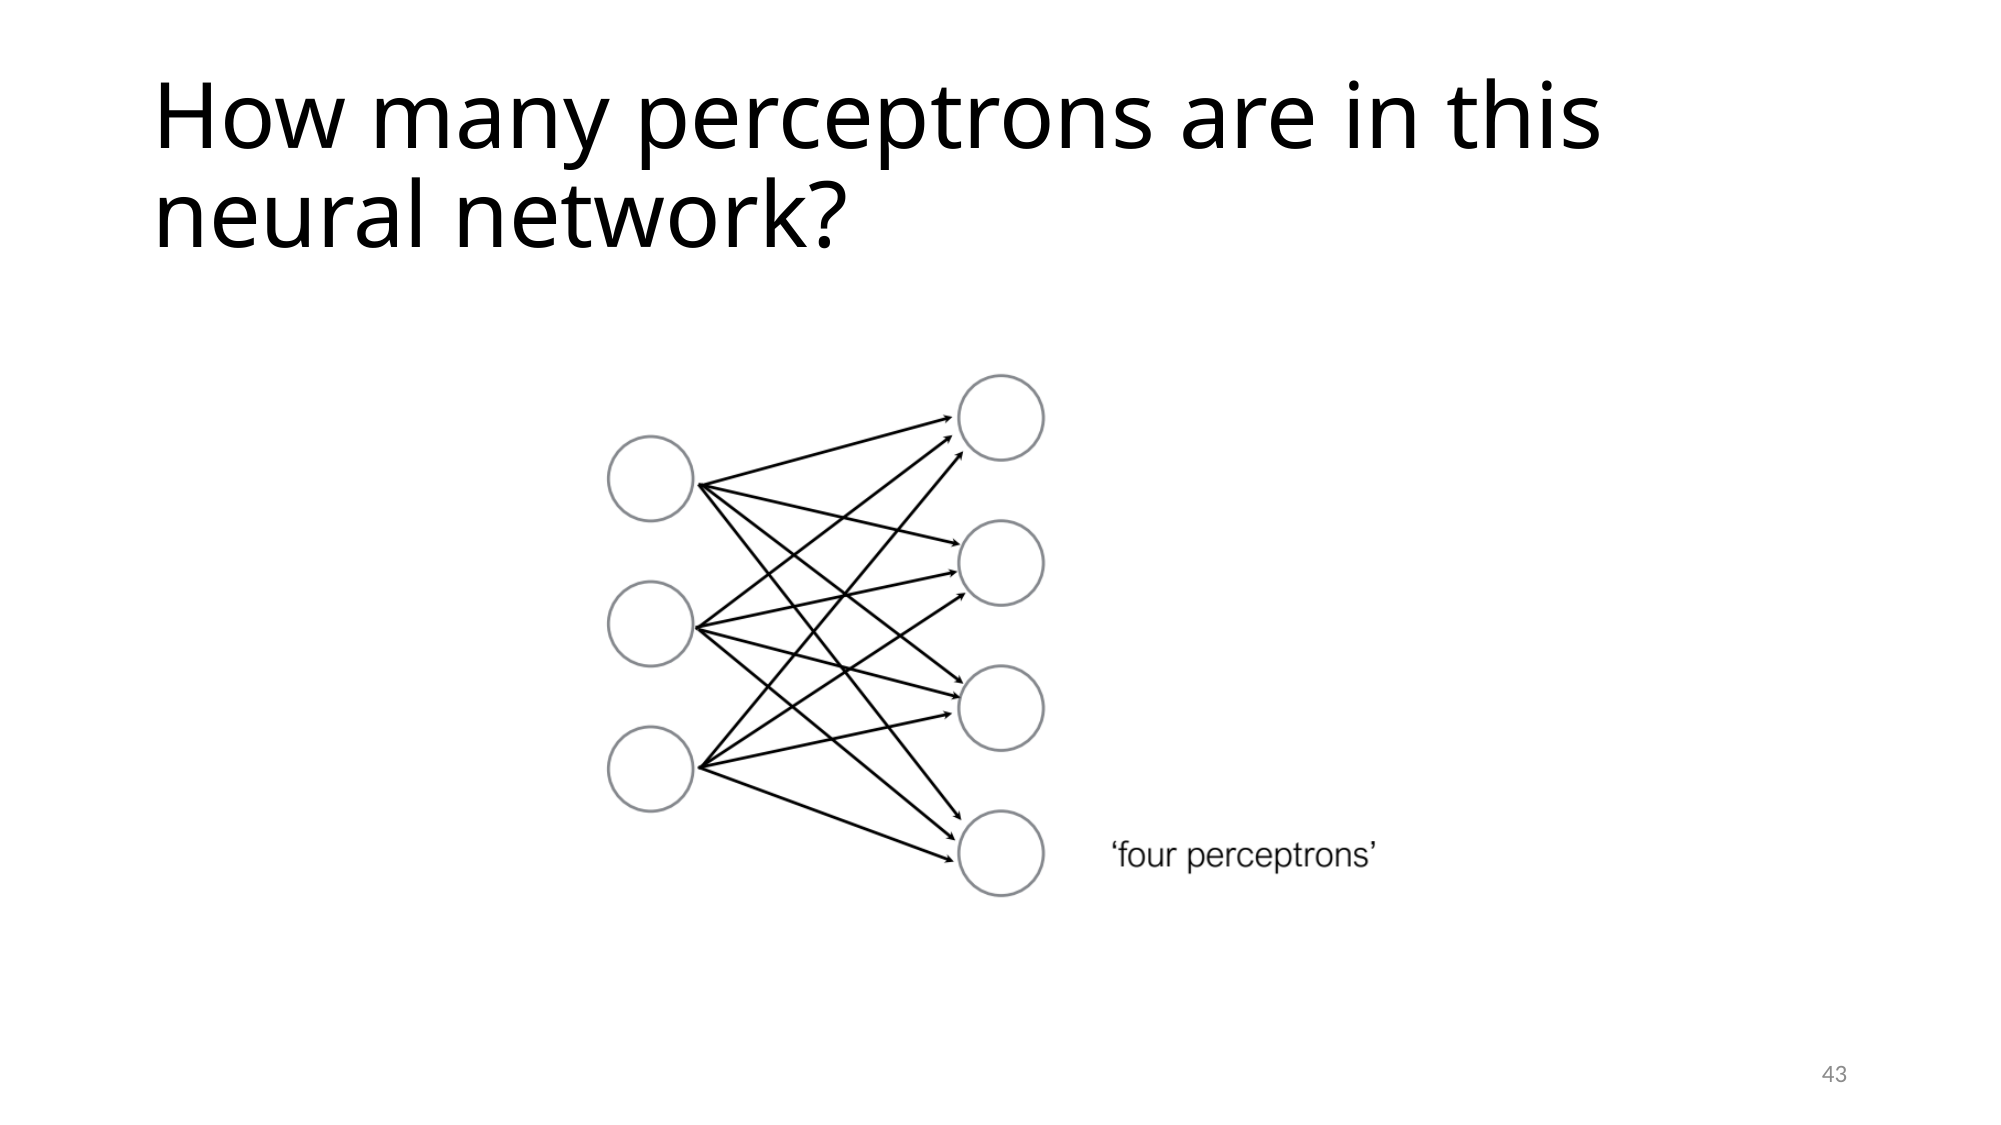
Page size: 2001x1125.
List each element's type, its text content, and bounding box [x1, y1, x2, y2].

title How many perceptrons are in this neural network? [137, 59, 1863, 278]
slide_number 43 [1750, 1042, 1863, 1103]
picture [249, 323, 1750, 1125]
